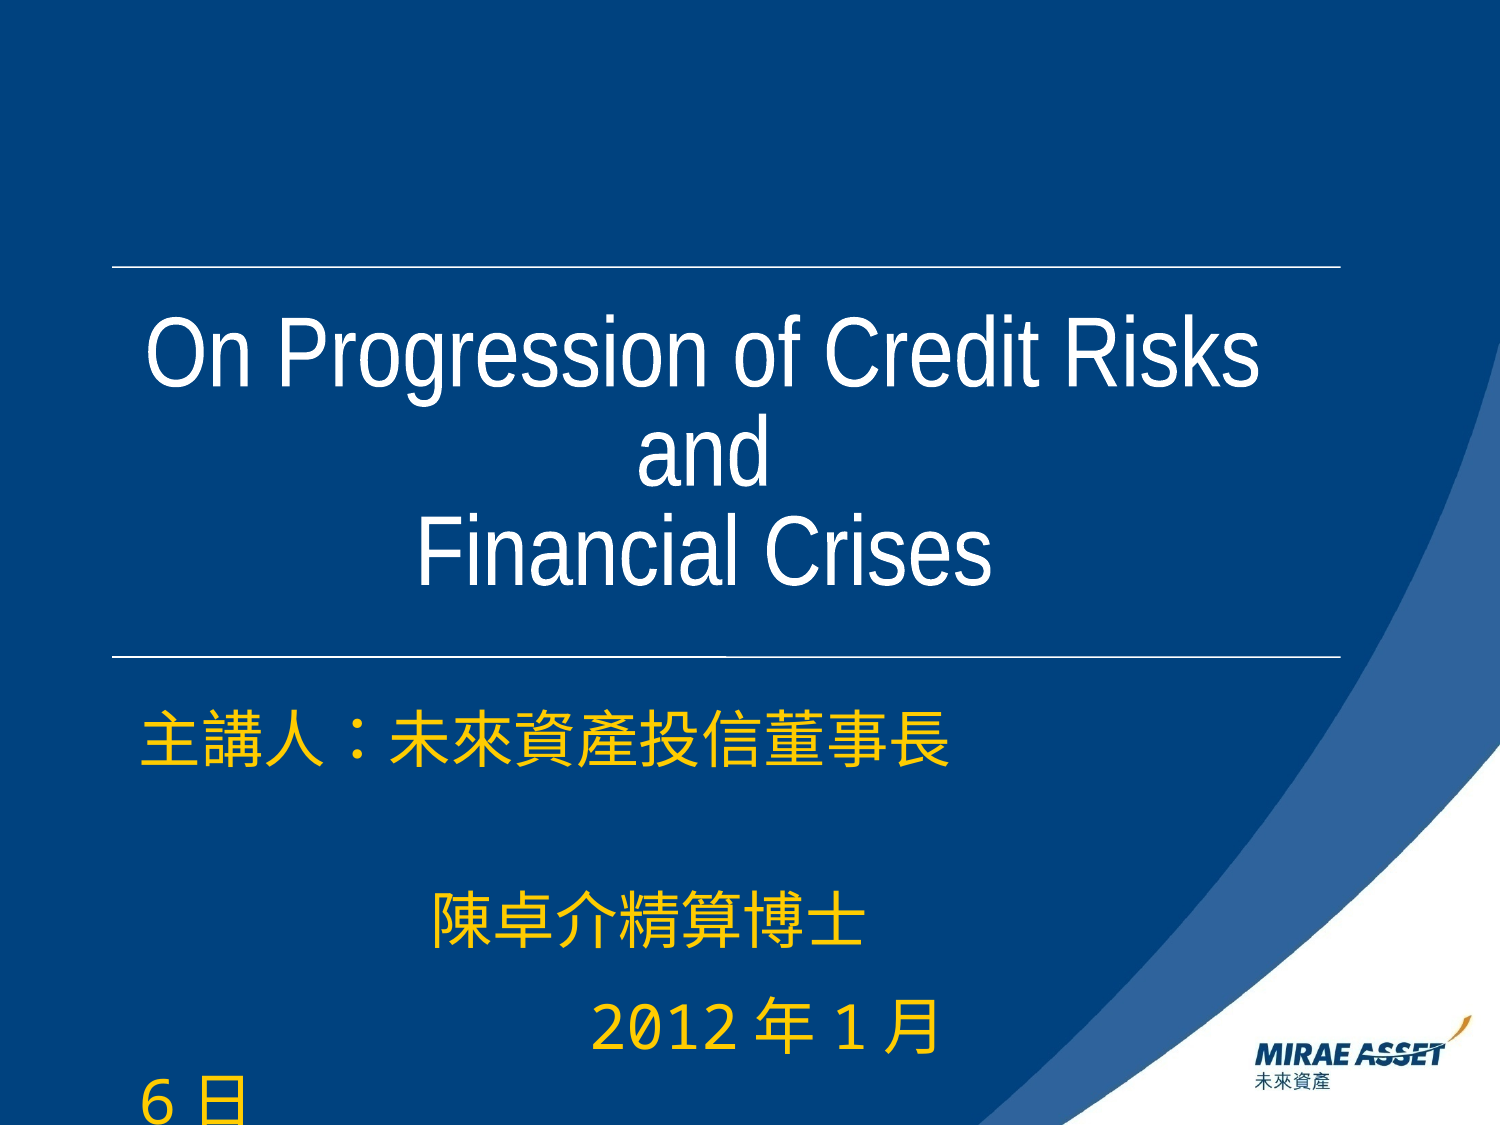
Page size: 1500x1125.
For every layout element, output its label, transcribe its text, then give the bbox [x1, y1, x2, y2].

text_box 主講人：未來資產投信董事長 陳卓介精算博士 2012年1月6日 [123, 692, 1010, 1125]
picture [0, 0, 1500, 1125]
